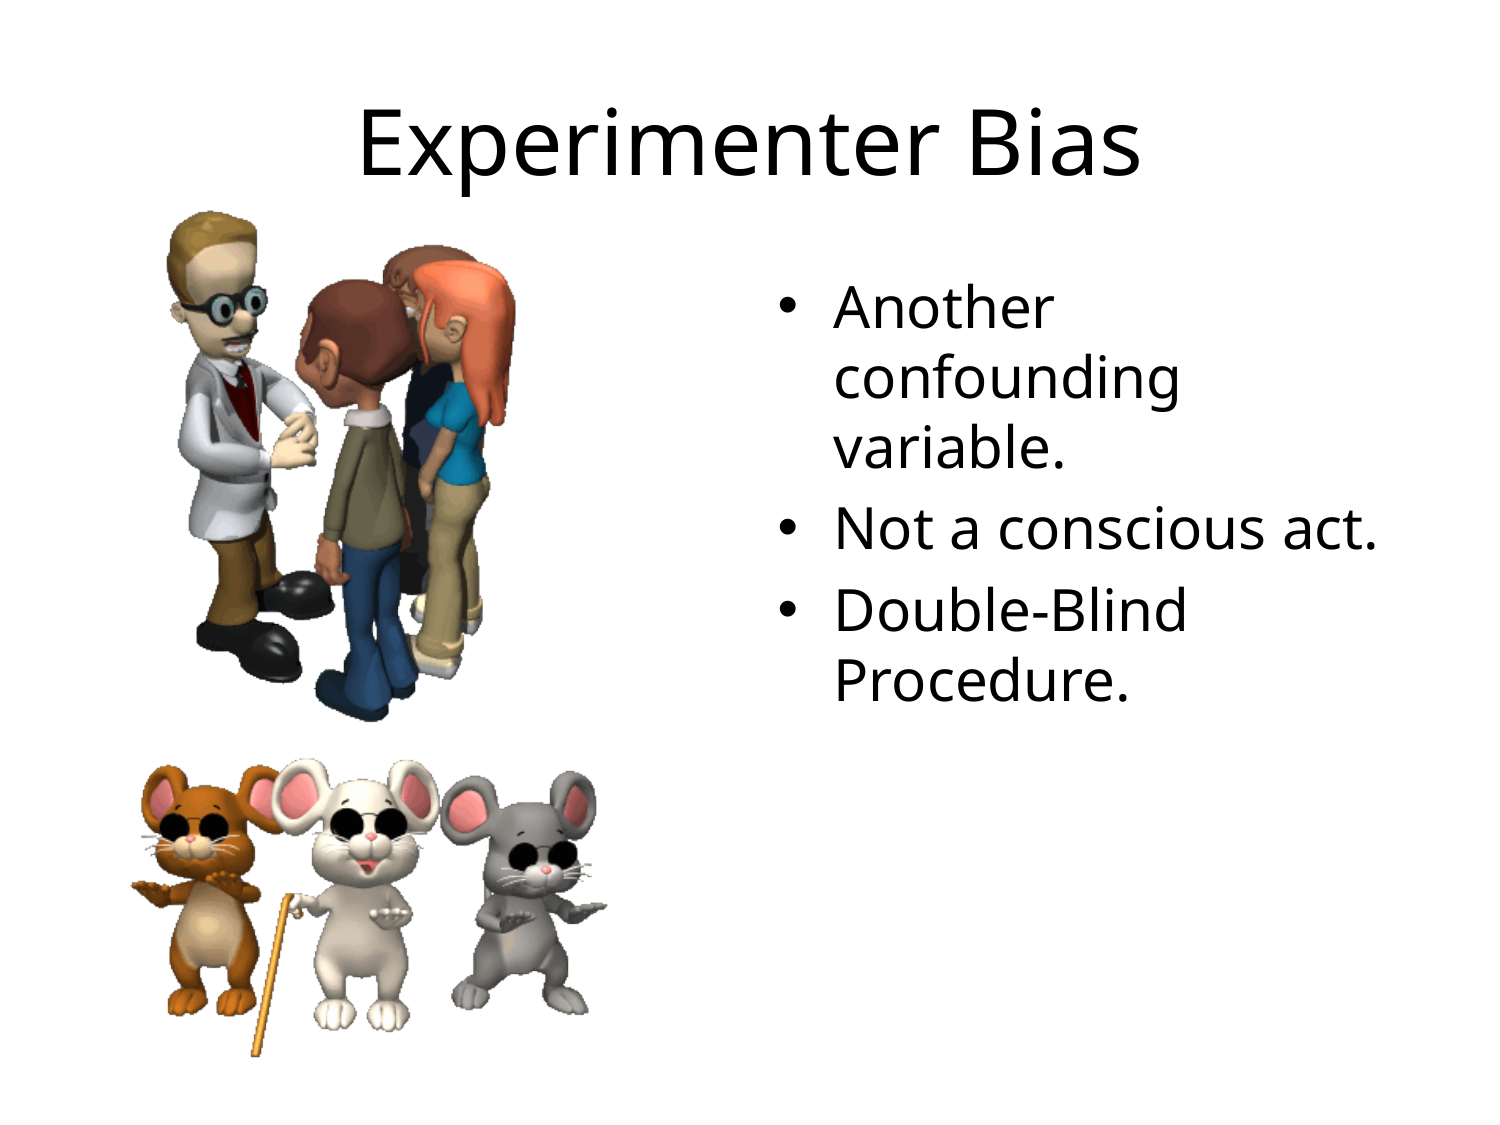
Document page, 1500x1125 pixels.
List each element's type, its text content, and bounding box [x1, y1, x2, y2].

title Experimenter Bias [74, 44, 1426, 233]
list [99, 749, 647, 1076]
picture [137, 187, 549, 735]
list Another confounding variable. Not a conscious act. Double-Blind Procedure. [762, 262, 1426, 1006]
